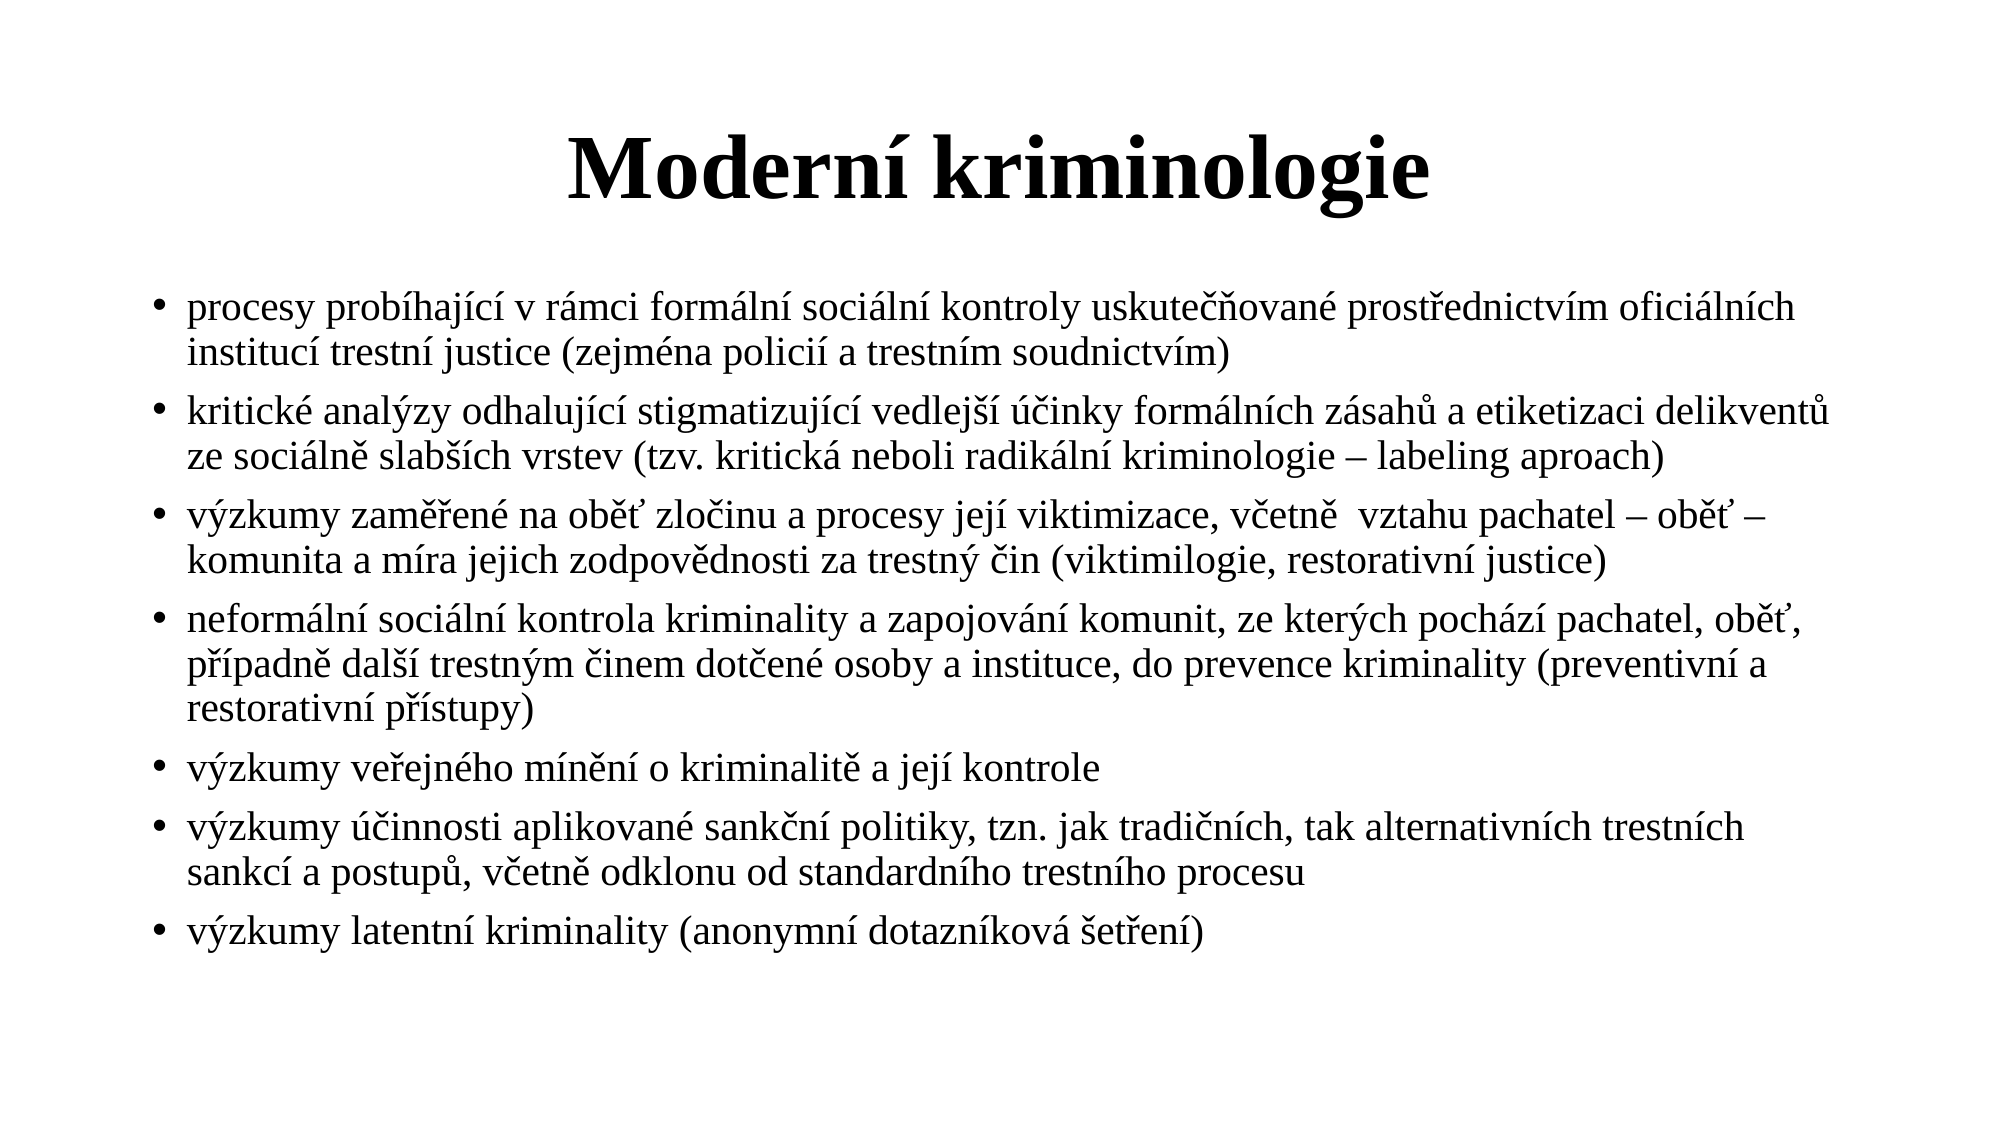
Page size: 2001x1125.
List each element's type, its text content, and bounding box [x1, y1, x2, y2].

title Moderní kriminologie [137, 59, 1863, 277]
list procesy probíhající v rámci formální sociální kontroly uskutečňované prostřednictvím oficiálních institucí trestní justice (zejména policií a trestním soudnictvím) kritické analýzy odhalující stigmatizující vedlejší účinky formálních zásahů a etiketizaci delikventů ze sociálně slabších vrstev (tzv. kritická neboli radikální kriminologie – labeling aproach) výzkumy zaměřené na oběť zločinu a procesy její viktimizace, včetně vztahu pachatel – oběť – komunita a míra jejich zodpovědnosti za trestný čin (viktimilogie, restorativní justice) neformální sociální kontrola kriminality a zapojování komunit, ze kterých pochází pachatel, oběť, případně další trestným činem dotčené osoby a instituce, do prevence kriminality (preventivní a restorativní přístupy) výzkumy veřejného mínění o kriminalitě a její kontrole výzkumy účinnosti aplikované sankční politiky, tzn. jak tradičních, tak alternativních trestních sankcí a postupů, včetně odklonu od standardního trestního procesu výzkumy latentní kriminality (anonymní dotazníková šetření) [137, 277, 1863, 1014]
